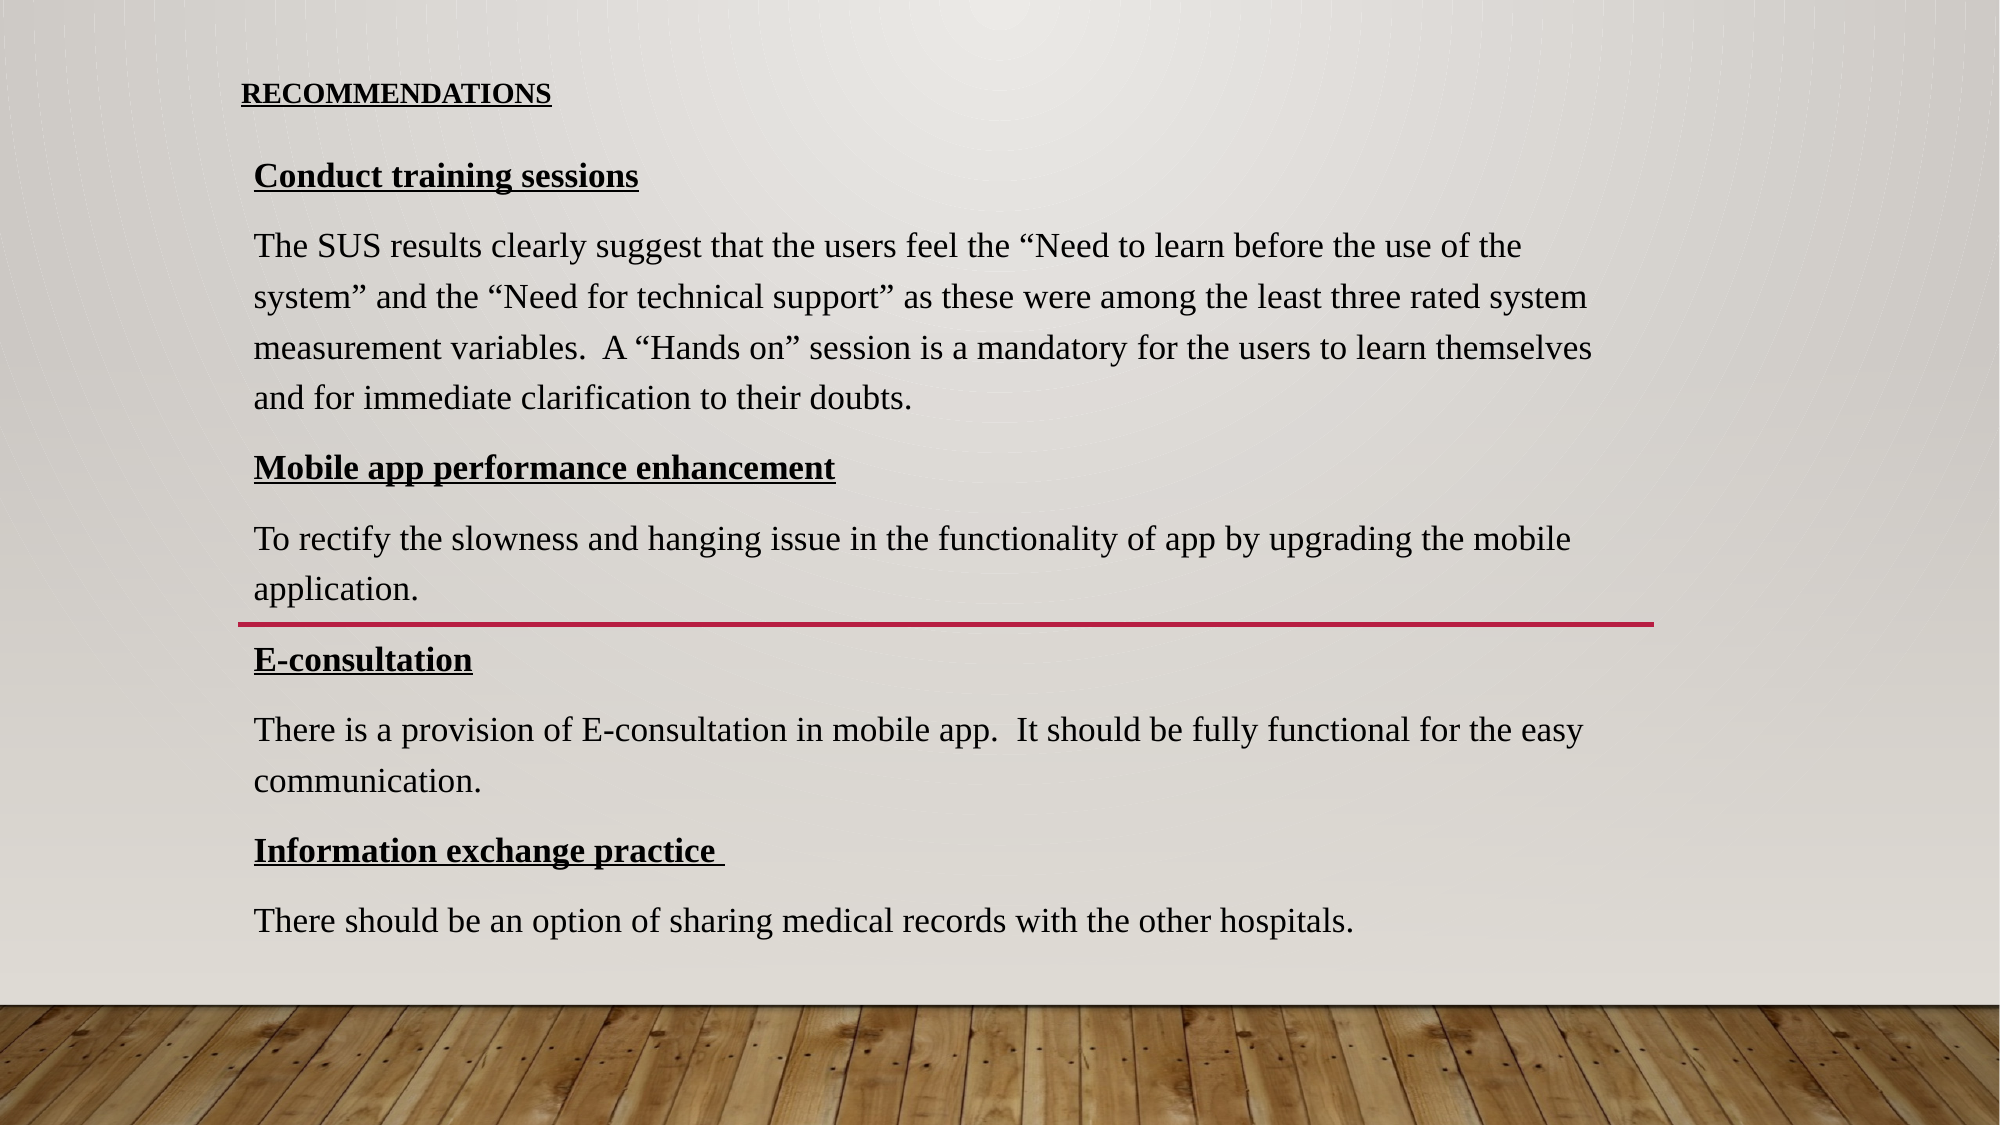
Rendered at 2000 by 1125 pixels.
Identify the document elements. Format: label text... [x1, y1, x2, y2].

picture [0, 1005, 2000, 1125]
list Conduct training sessions The SUS results clearly suggest that the users feel the “Need to learn before the use of the system” and the “Need for technical support” as these were among the least three rated system measurement variables. A “Hands on” session is a mandatory for the users to learn themselves and for immediate clarification to their doubts. Mobile app performance enhancement To rectify the slowness and hanging issue in the functionality of app by upgrading the mobile application. E-consultation There is a provision of E-consultation in mobile app. It should be fully functional for the easy communication. Information exchange practice There should be an option of sharing medical records with the other hospitals. [238, 128, 1654, 950]
title Recommendations [226, 70, 1644, 153]
